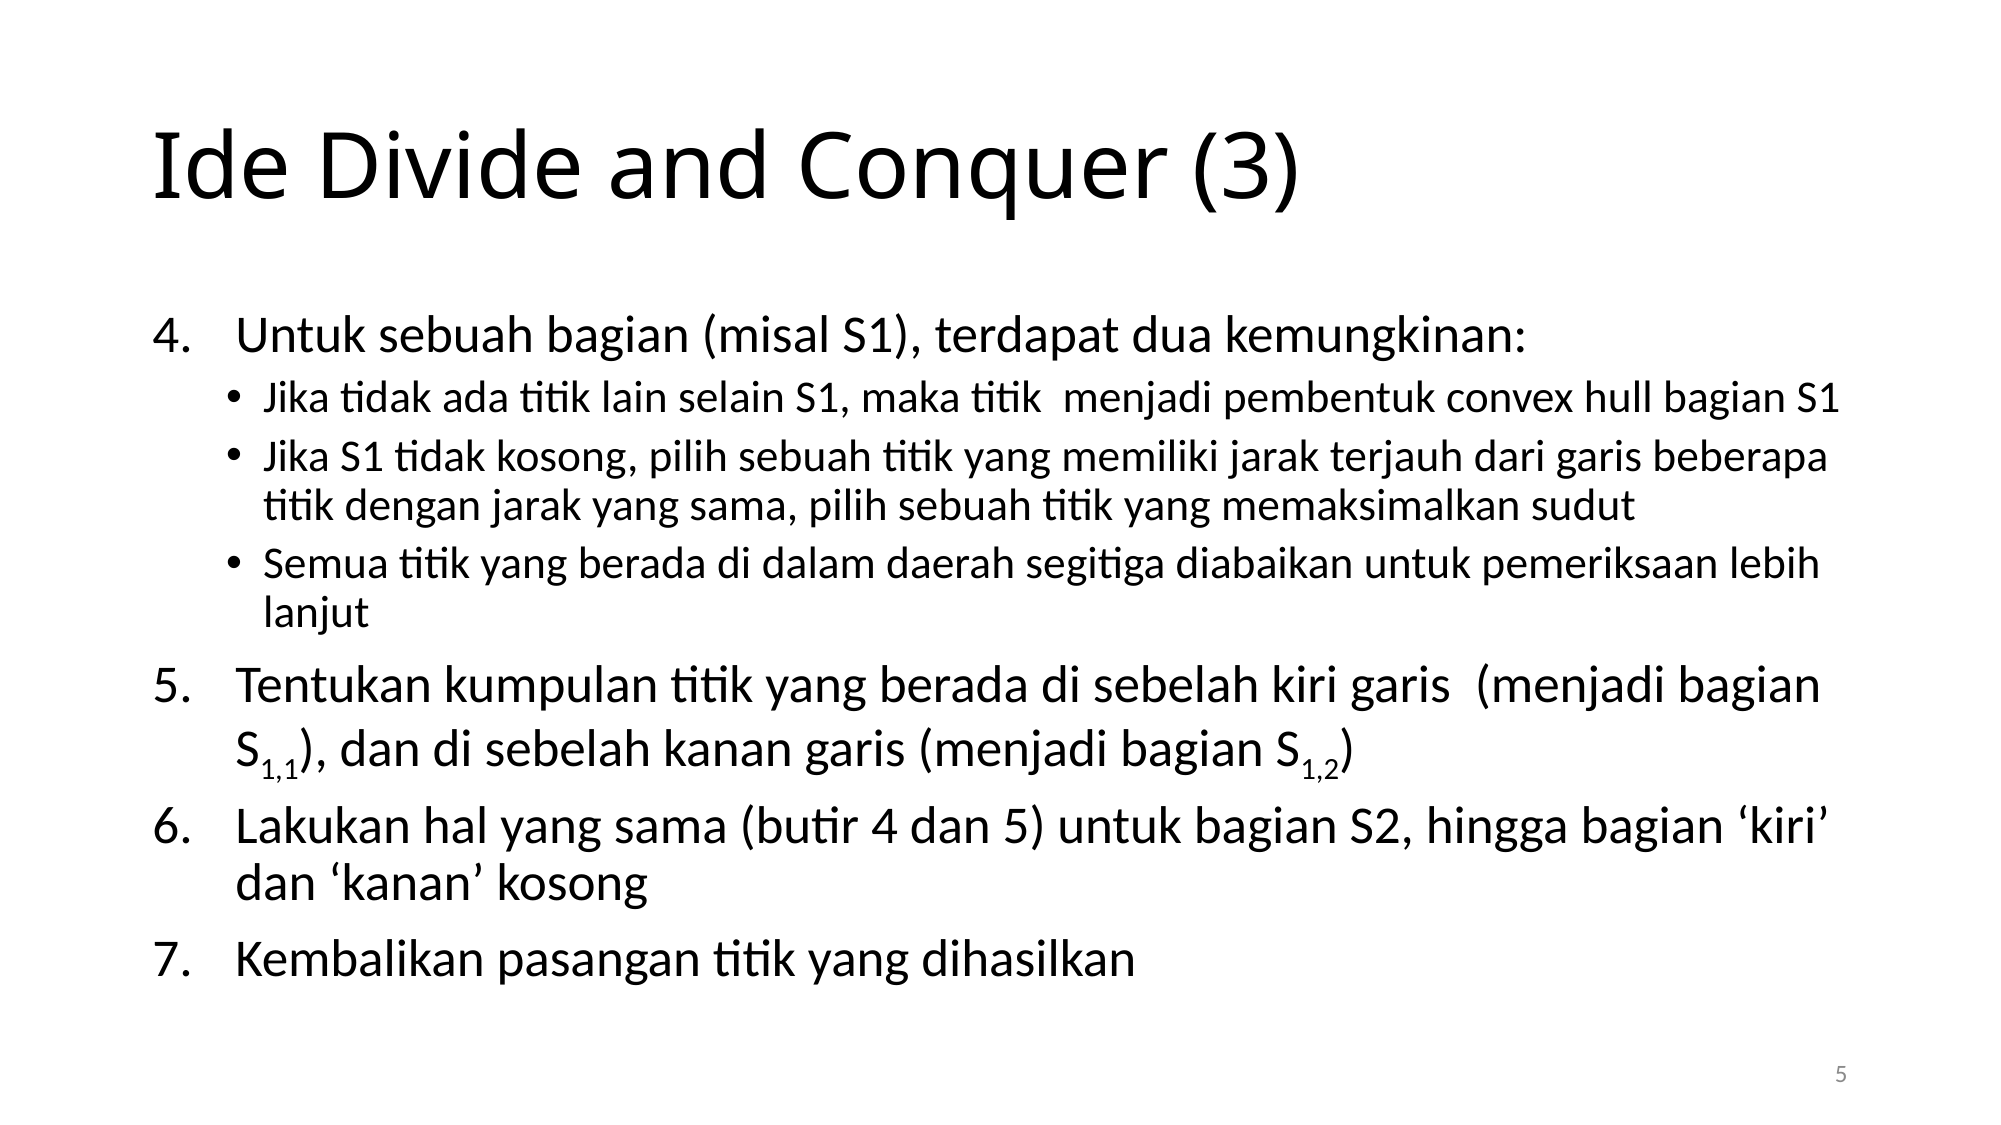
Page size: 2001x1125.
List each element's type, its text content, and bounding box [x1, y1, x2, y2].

title Ide Divide and Conquer (3) [137, 59, 1863, 278]
slide_number 5 [1412, 1042, 1863, 1103]
